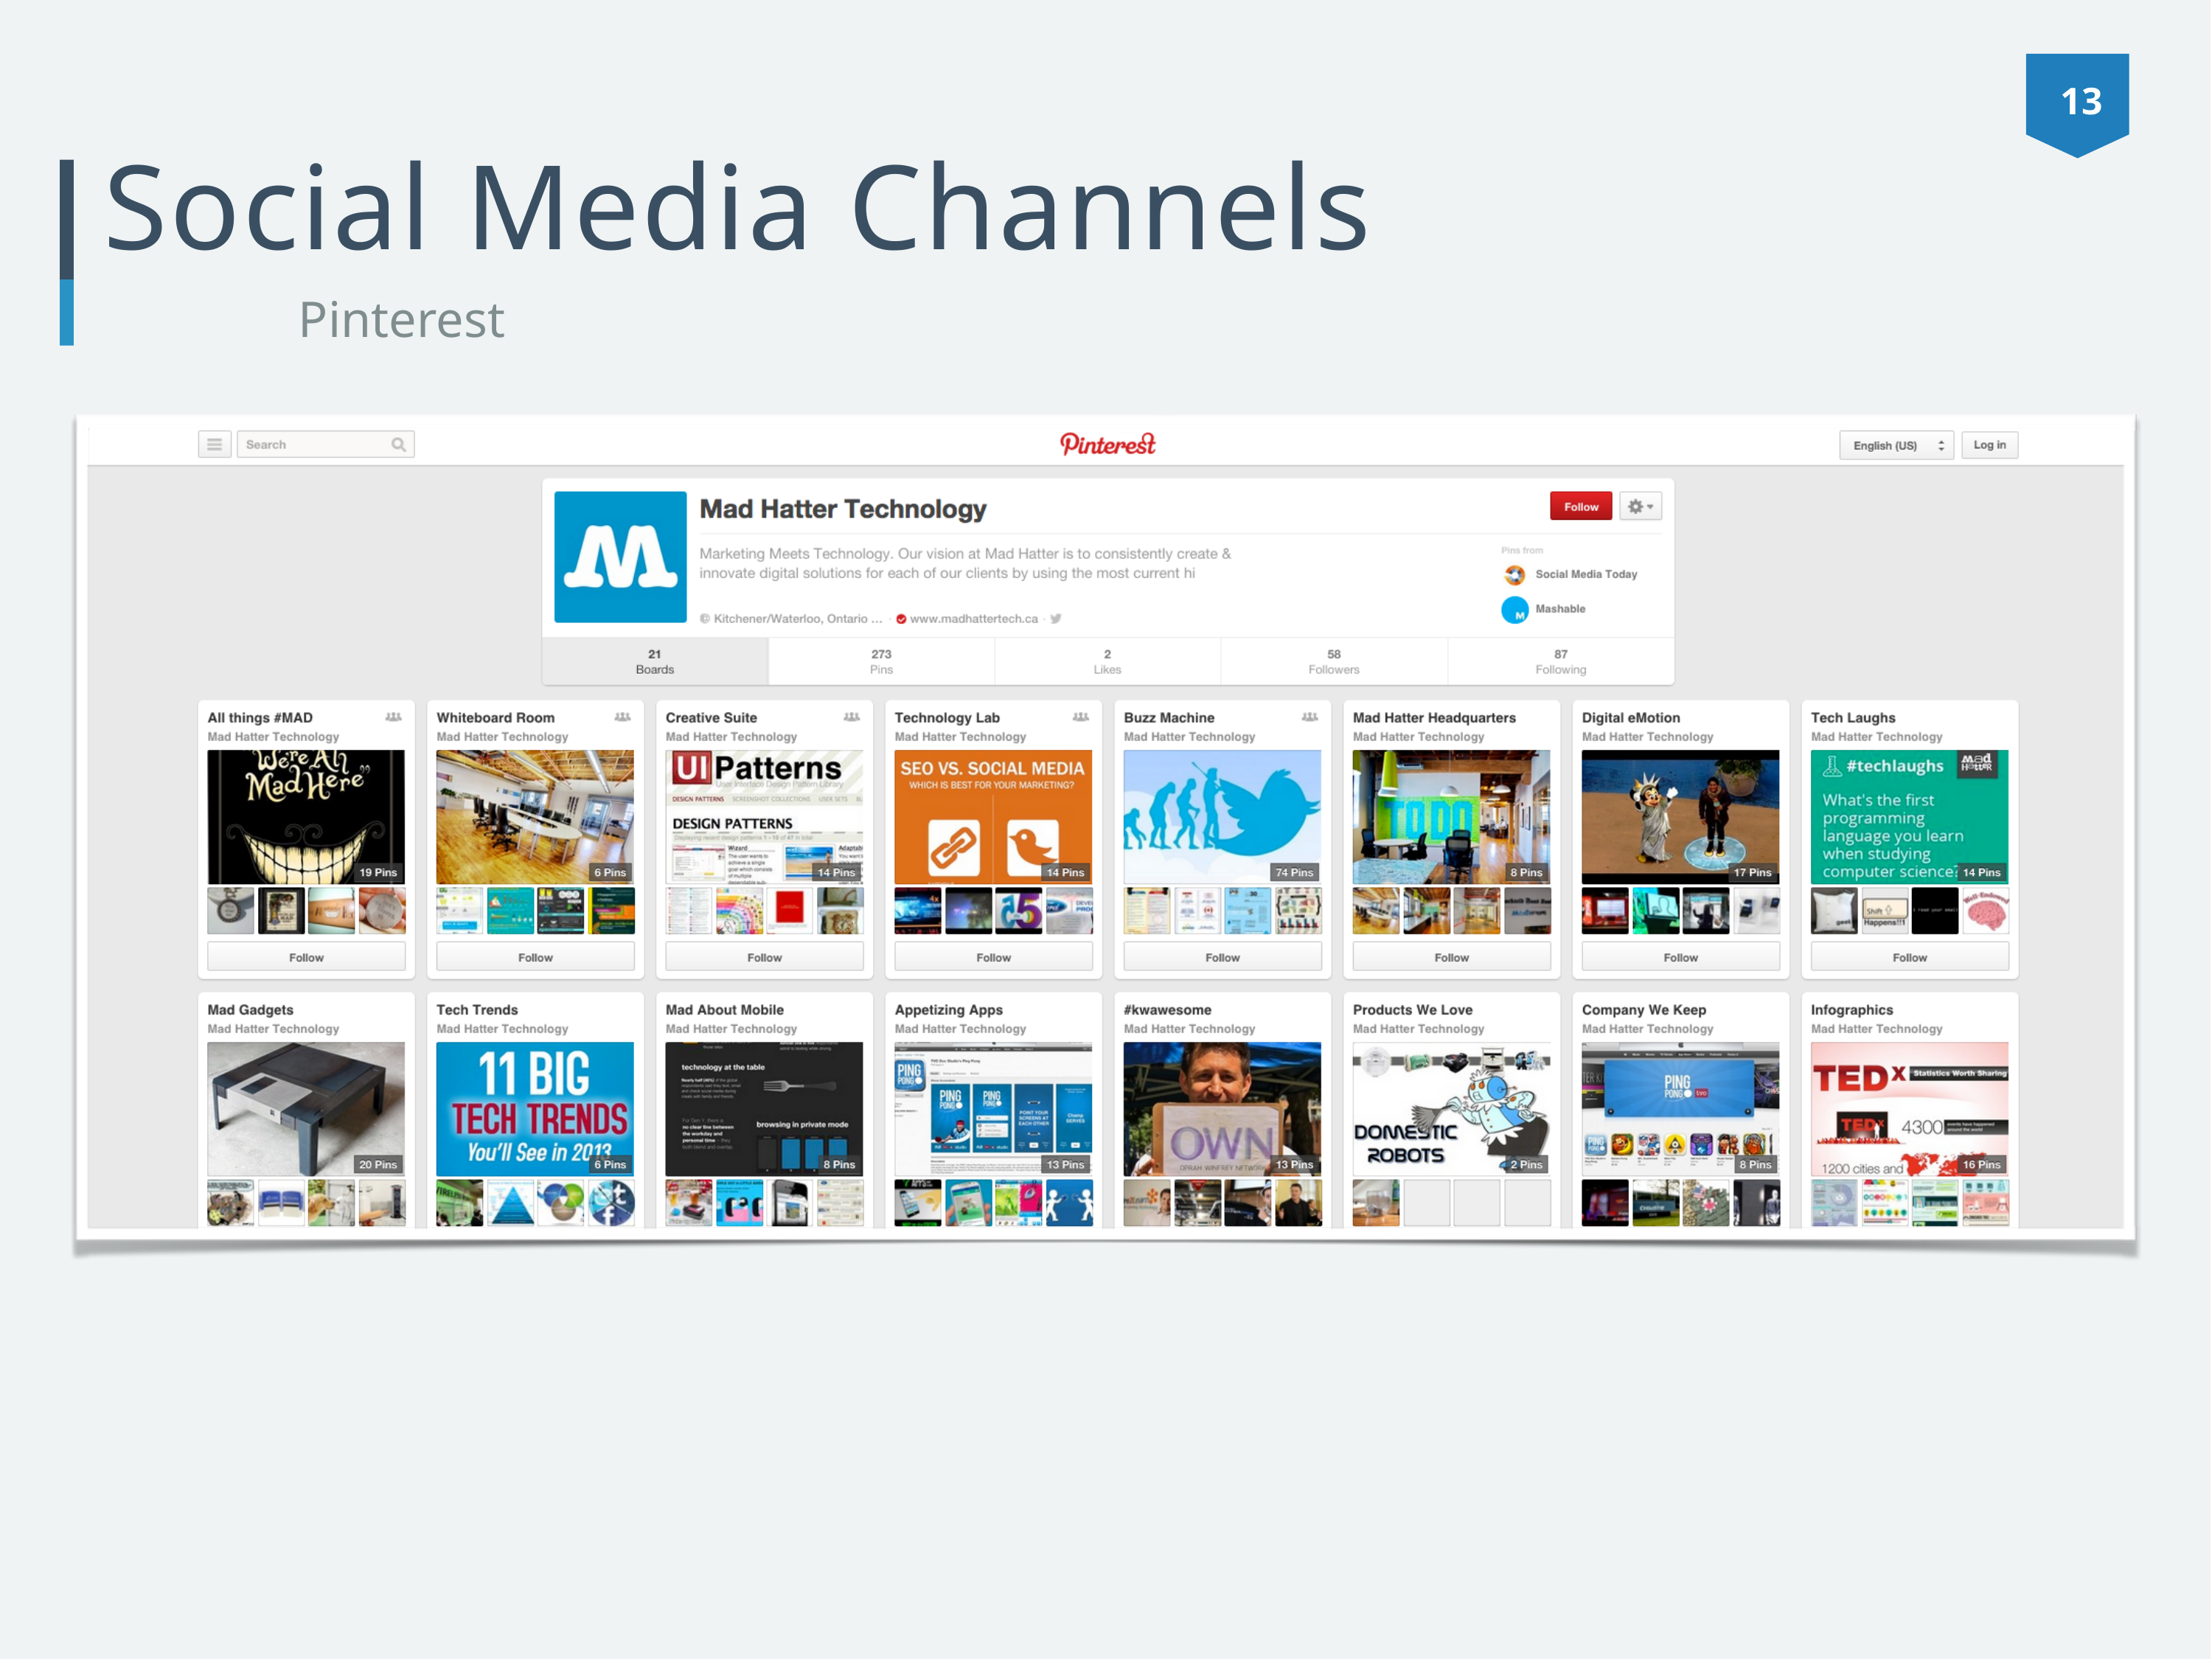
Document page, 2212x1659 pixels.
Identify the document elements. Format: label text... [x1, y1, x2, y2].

text_box 13 [2054, 72, 2110, 128]
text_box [71, 414, 2141, 1263]
text_box Social Media Channels [97, 126, 1380, 279]
text_box Pinterest [292, 282, 512, 354]
